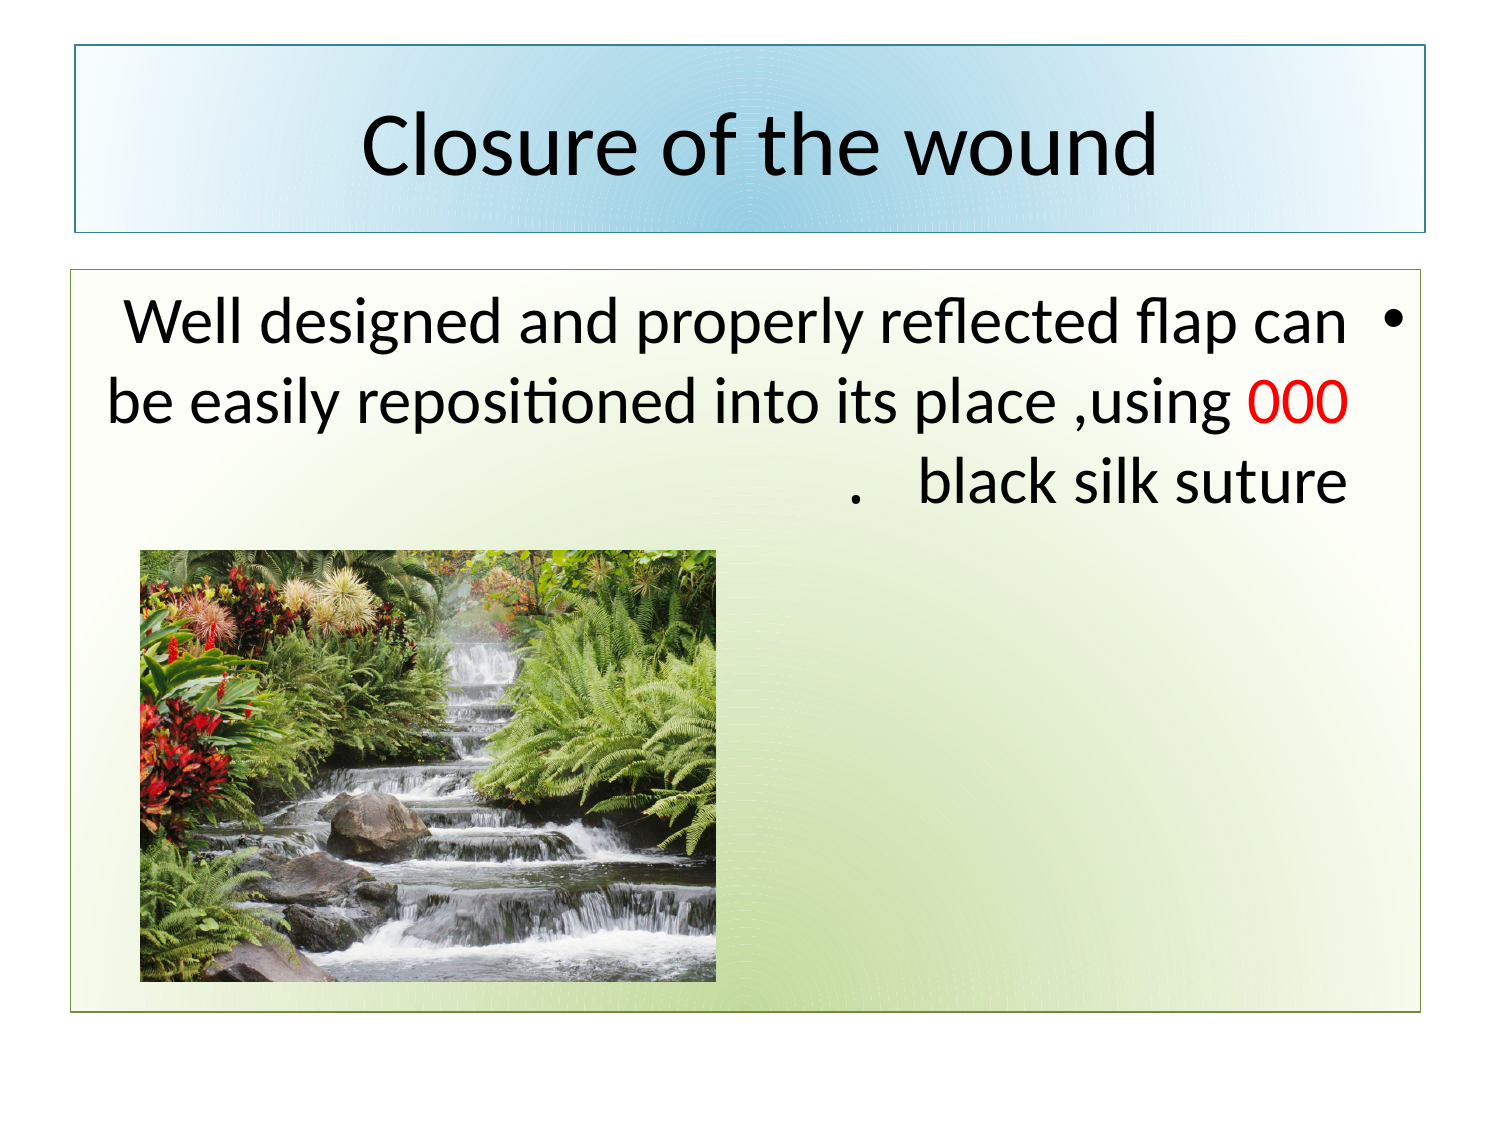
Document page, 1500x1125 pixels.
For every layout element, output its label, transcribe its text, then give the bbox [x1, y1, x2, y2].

list Well designed and properly reflected flap can be easily repositioned into its place ,using 000 black silk suture . [70, 269, 1421, 1013]
picture [140, 550, 716, 983]
title Closure of the wound [74, 44, 1426, 233]
